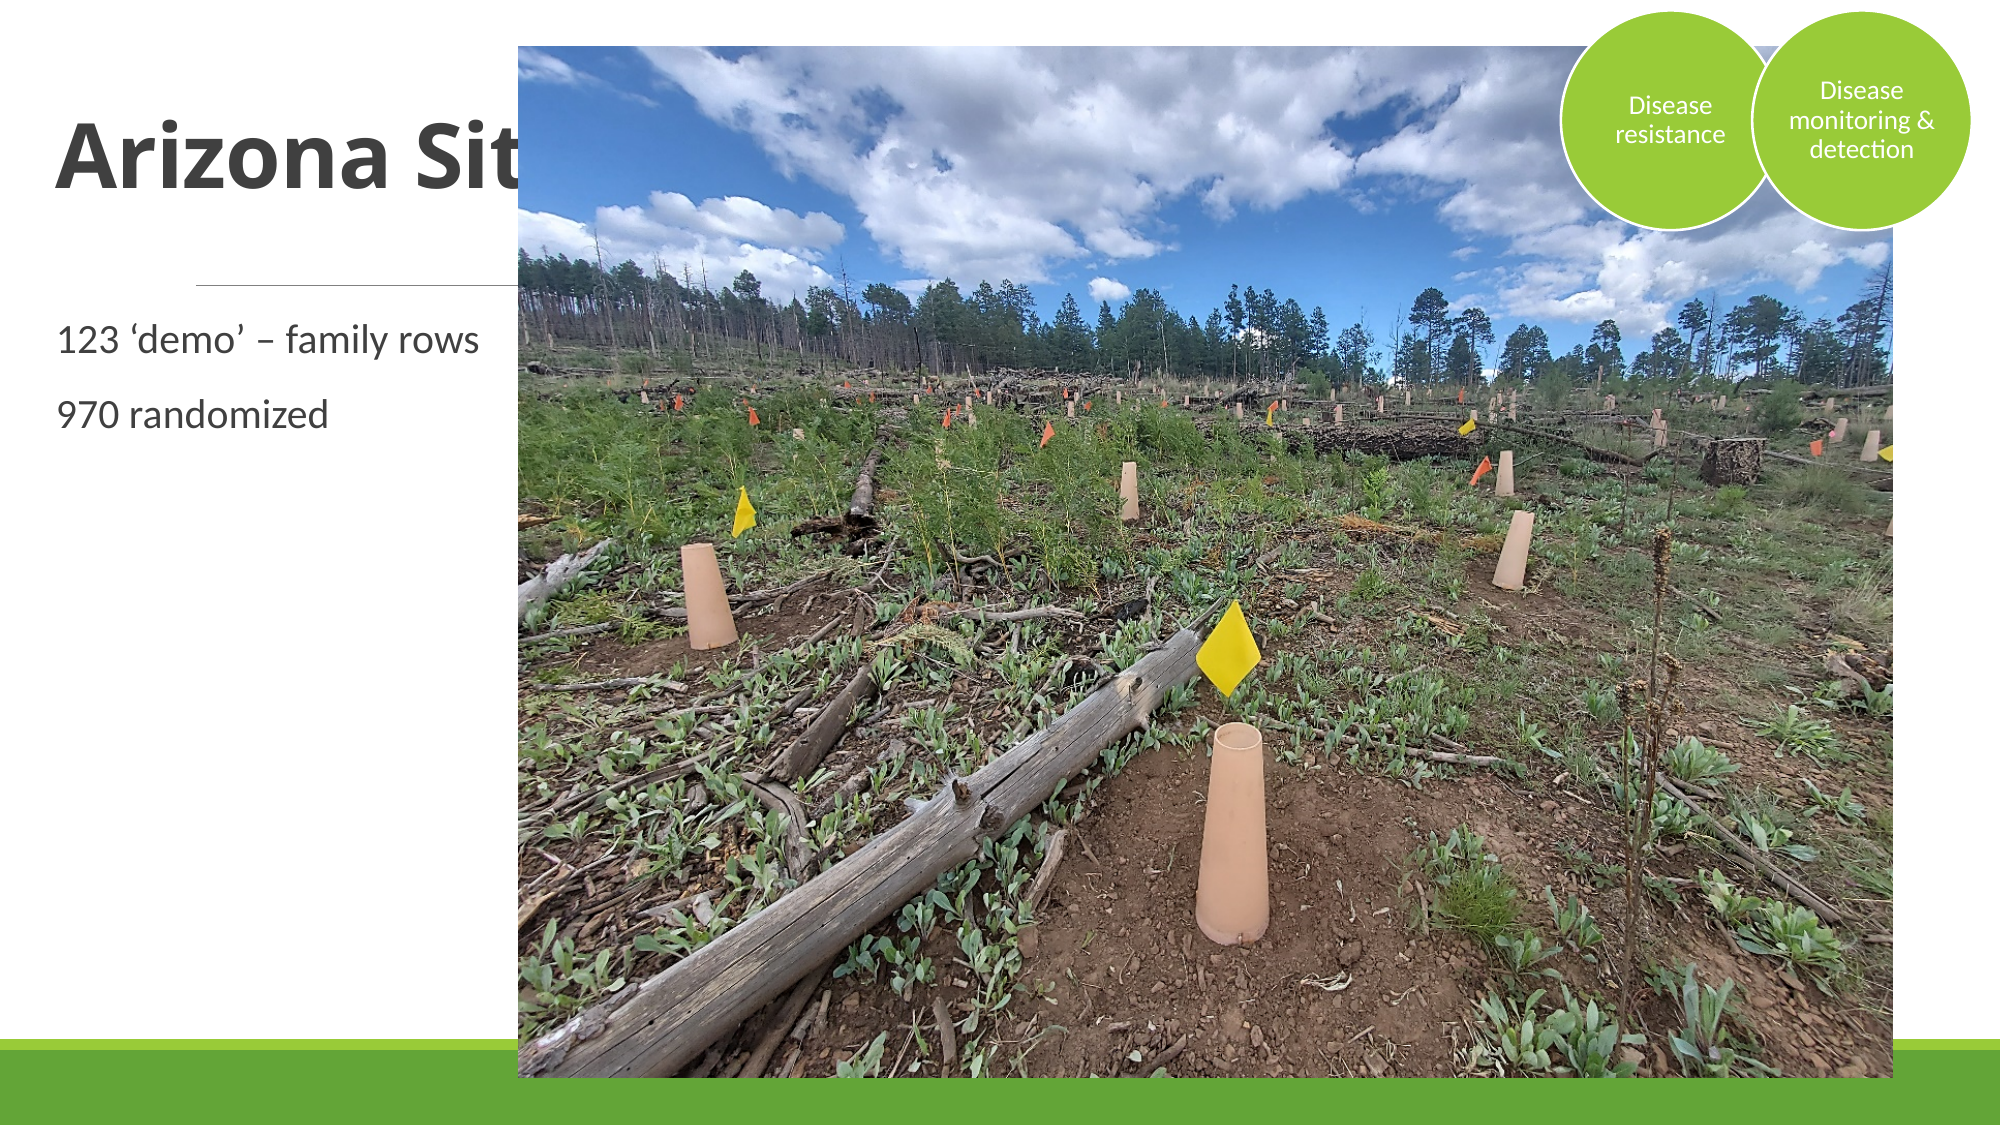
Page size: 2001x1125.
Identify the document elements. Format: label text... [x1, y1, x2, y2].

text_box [1751, 9, 1973, 231]
picture [517, 46, 1893, 1078]
title Arizona Site [40, 106, 515, 215]
list 123 ‘demo’ – family rows 970 randomized [40, 310, 515, 971]
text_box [1560, 9, 1751, 231]
